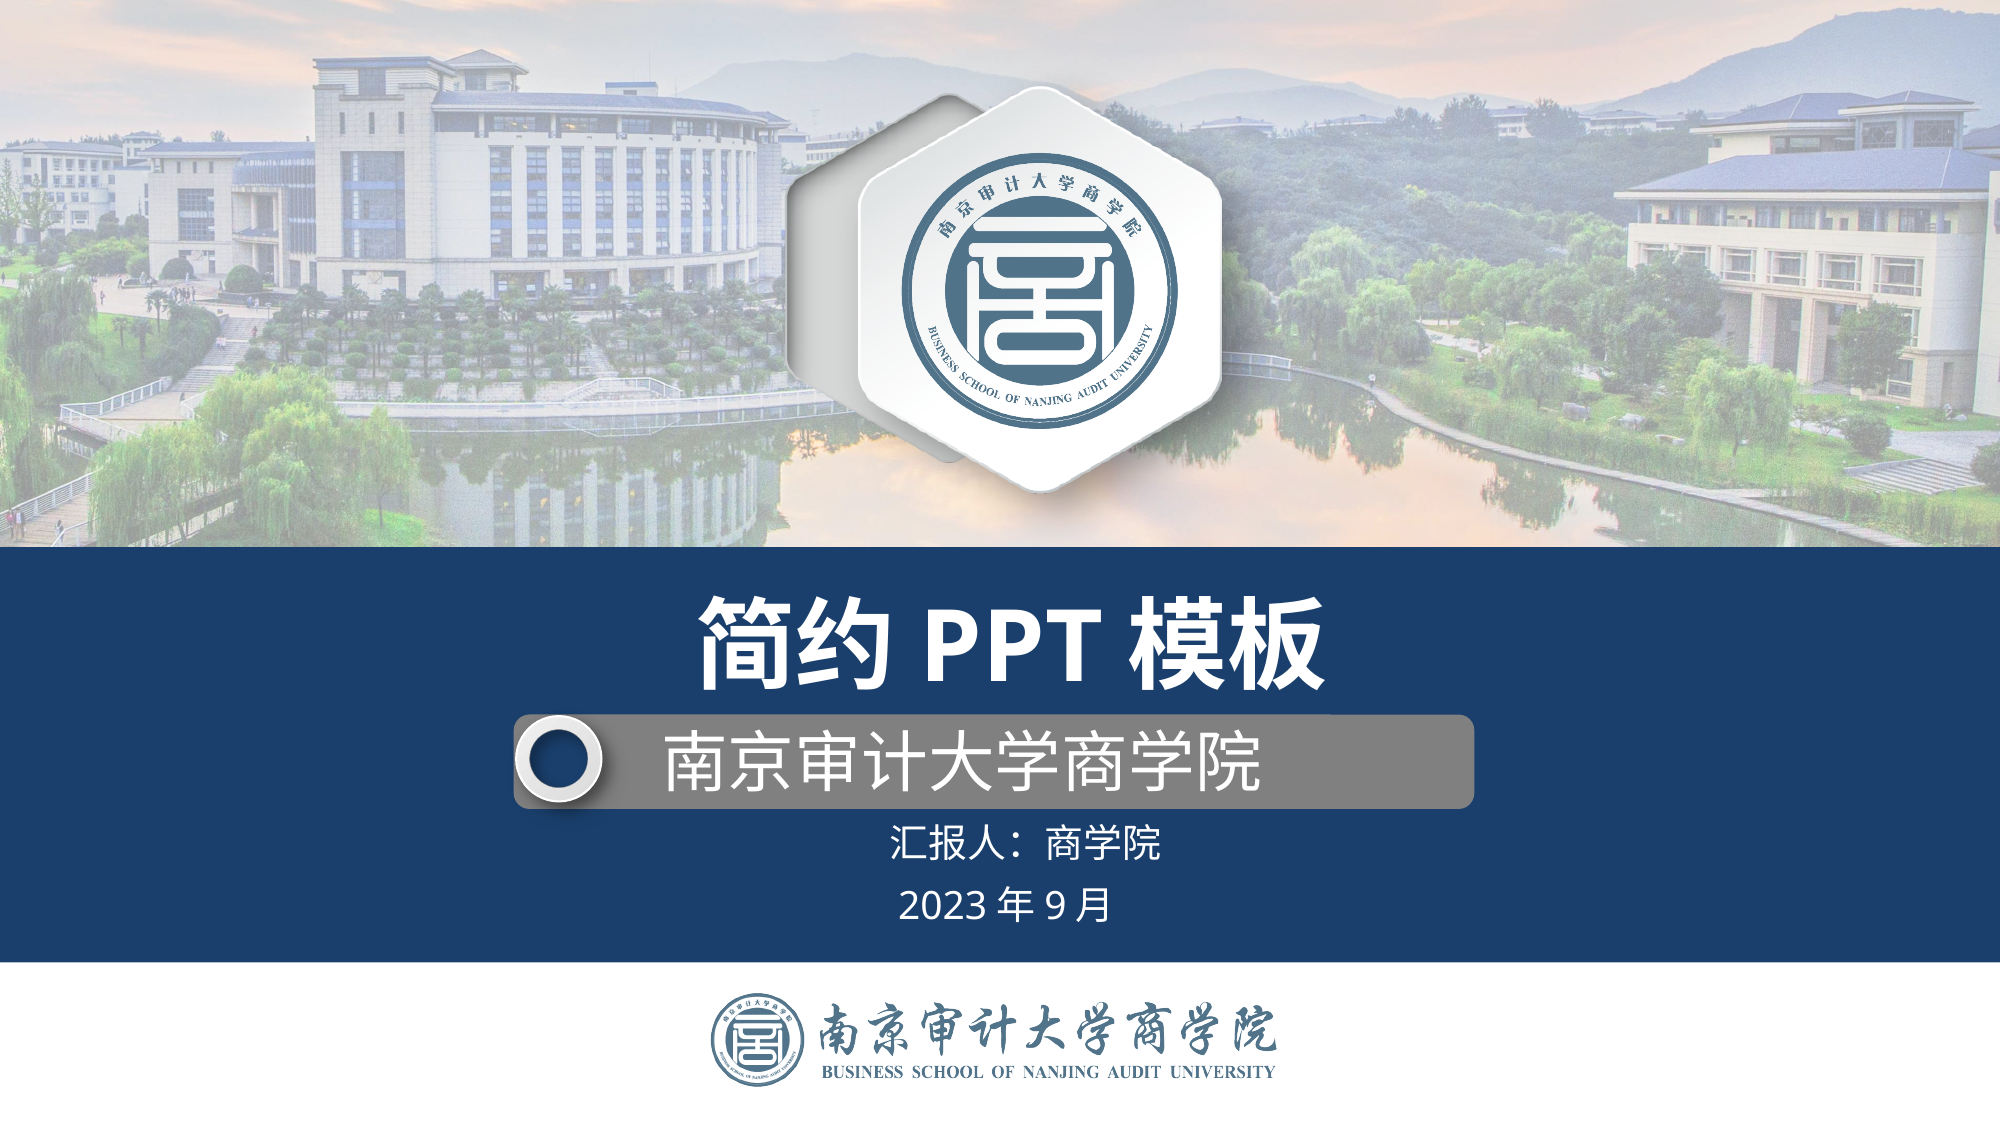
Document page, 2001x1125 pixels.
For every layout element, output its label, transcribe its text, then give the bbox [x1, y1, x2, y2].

text_box [0, 871, 2000, 963]
picture [0, 0, 2000, 871]
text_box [516, 716, 602, 846]
picture [705, 986, 1280, 1090]
text_box 2023年9月 [641, 873, 1372, 935]
